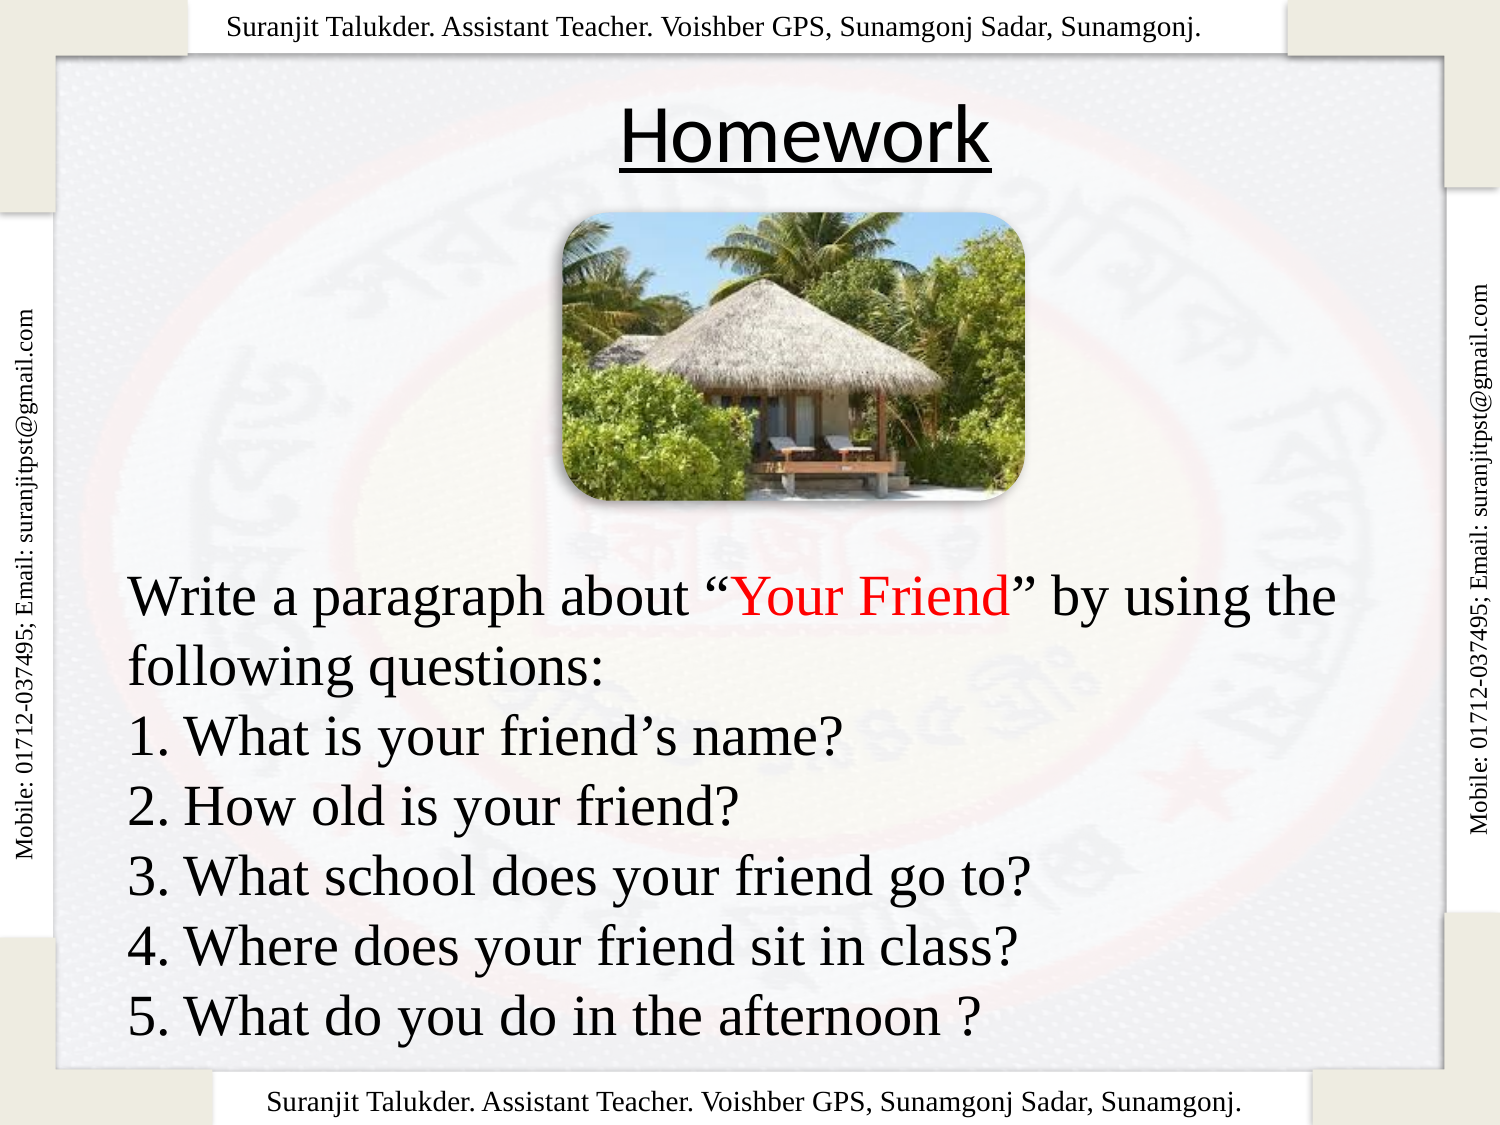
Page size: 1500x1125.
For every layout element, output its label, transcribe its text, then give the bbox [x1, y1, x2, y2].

text_box Homework [536, 71, 1075, 187]
text_box Write a paragraph about “Your Friend” by using the following questions: What is your friend’s name? How old is your friend? What school does your friend go to? Where does your friend sit in class? What do you do in the afternoon ? [112, 550, 1400, 1055]
picture [562, 212, 1026, 501]
